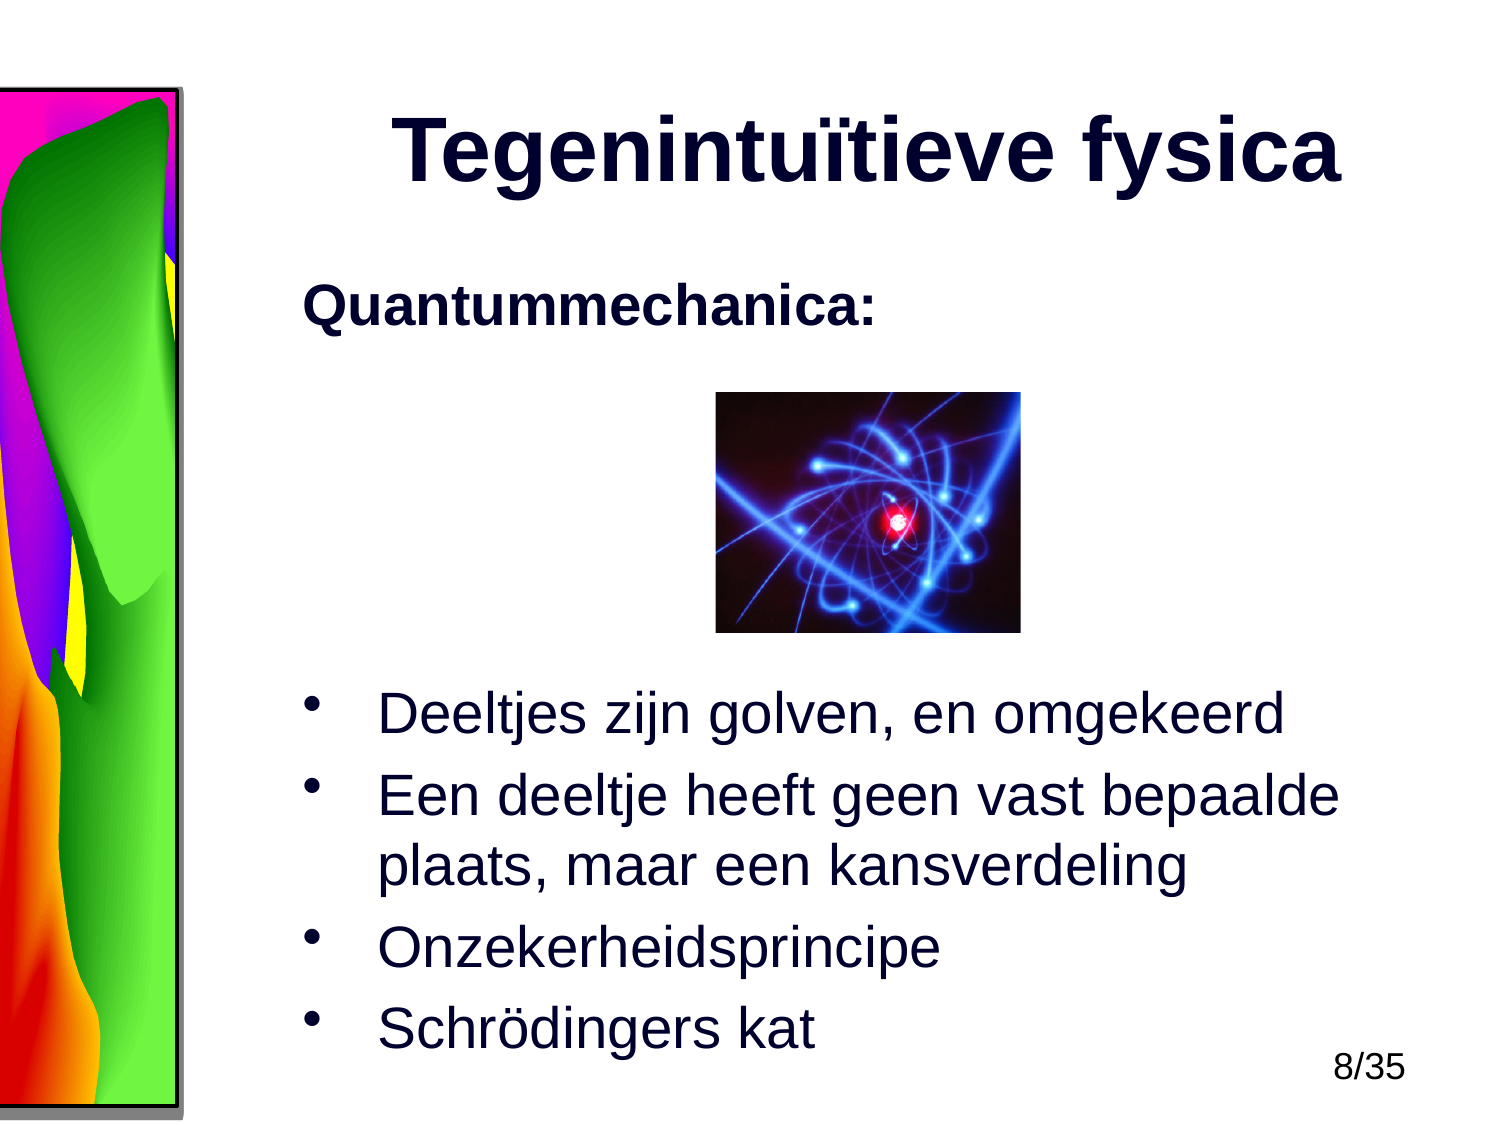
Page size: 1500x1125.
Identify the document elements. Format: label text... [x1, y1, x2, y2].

title Tegenintuïtieve fysica [291, 38, 1443, 252]
list Quantummechanica: Deeltjes zijn golven, en omgekeerd Een deeltje heeft geen vast bepaalde plaats, maar een kansverdeling Onzekerheidsprincipe Schrödingers kat [287, 259, 1445, 1088]
picture [715, 392, 1021, 634]
